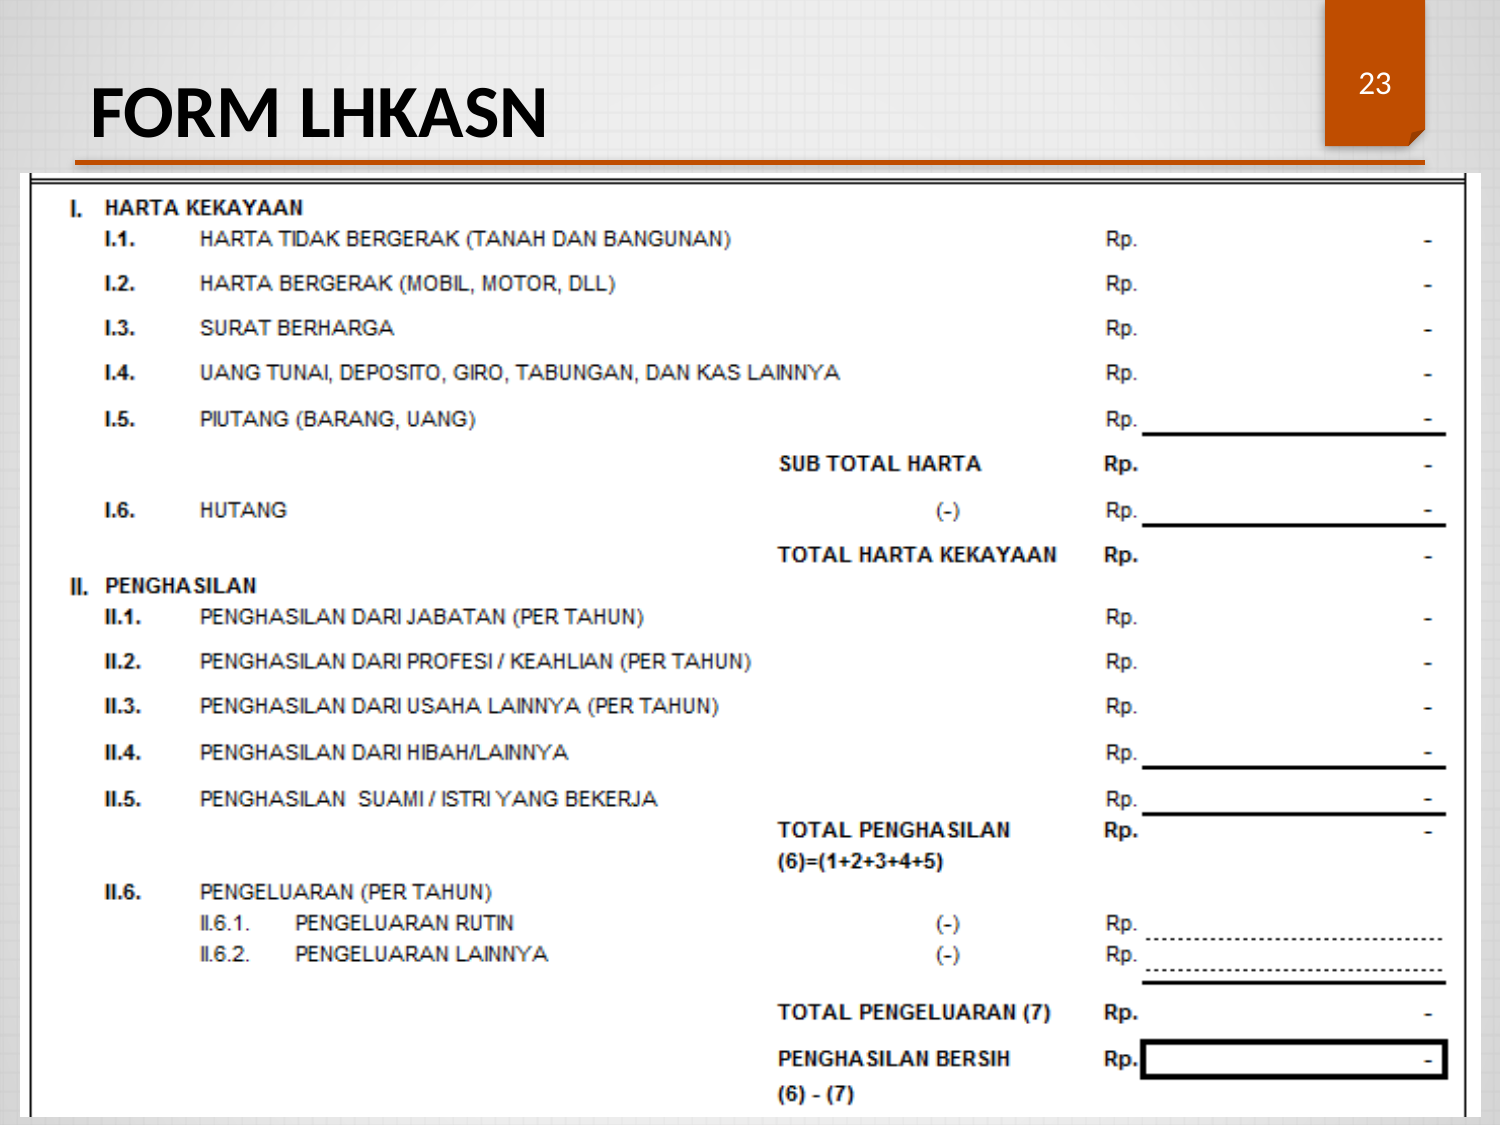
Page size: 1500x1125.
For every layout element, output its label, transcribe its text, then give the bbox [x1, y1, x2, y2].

picture [0, 0, 1500, 1125]
title FORM LHKASN [75, 45, 1425, 169]
slide_number 23 [1325, 50, 1425, 113]
